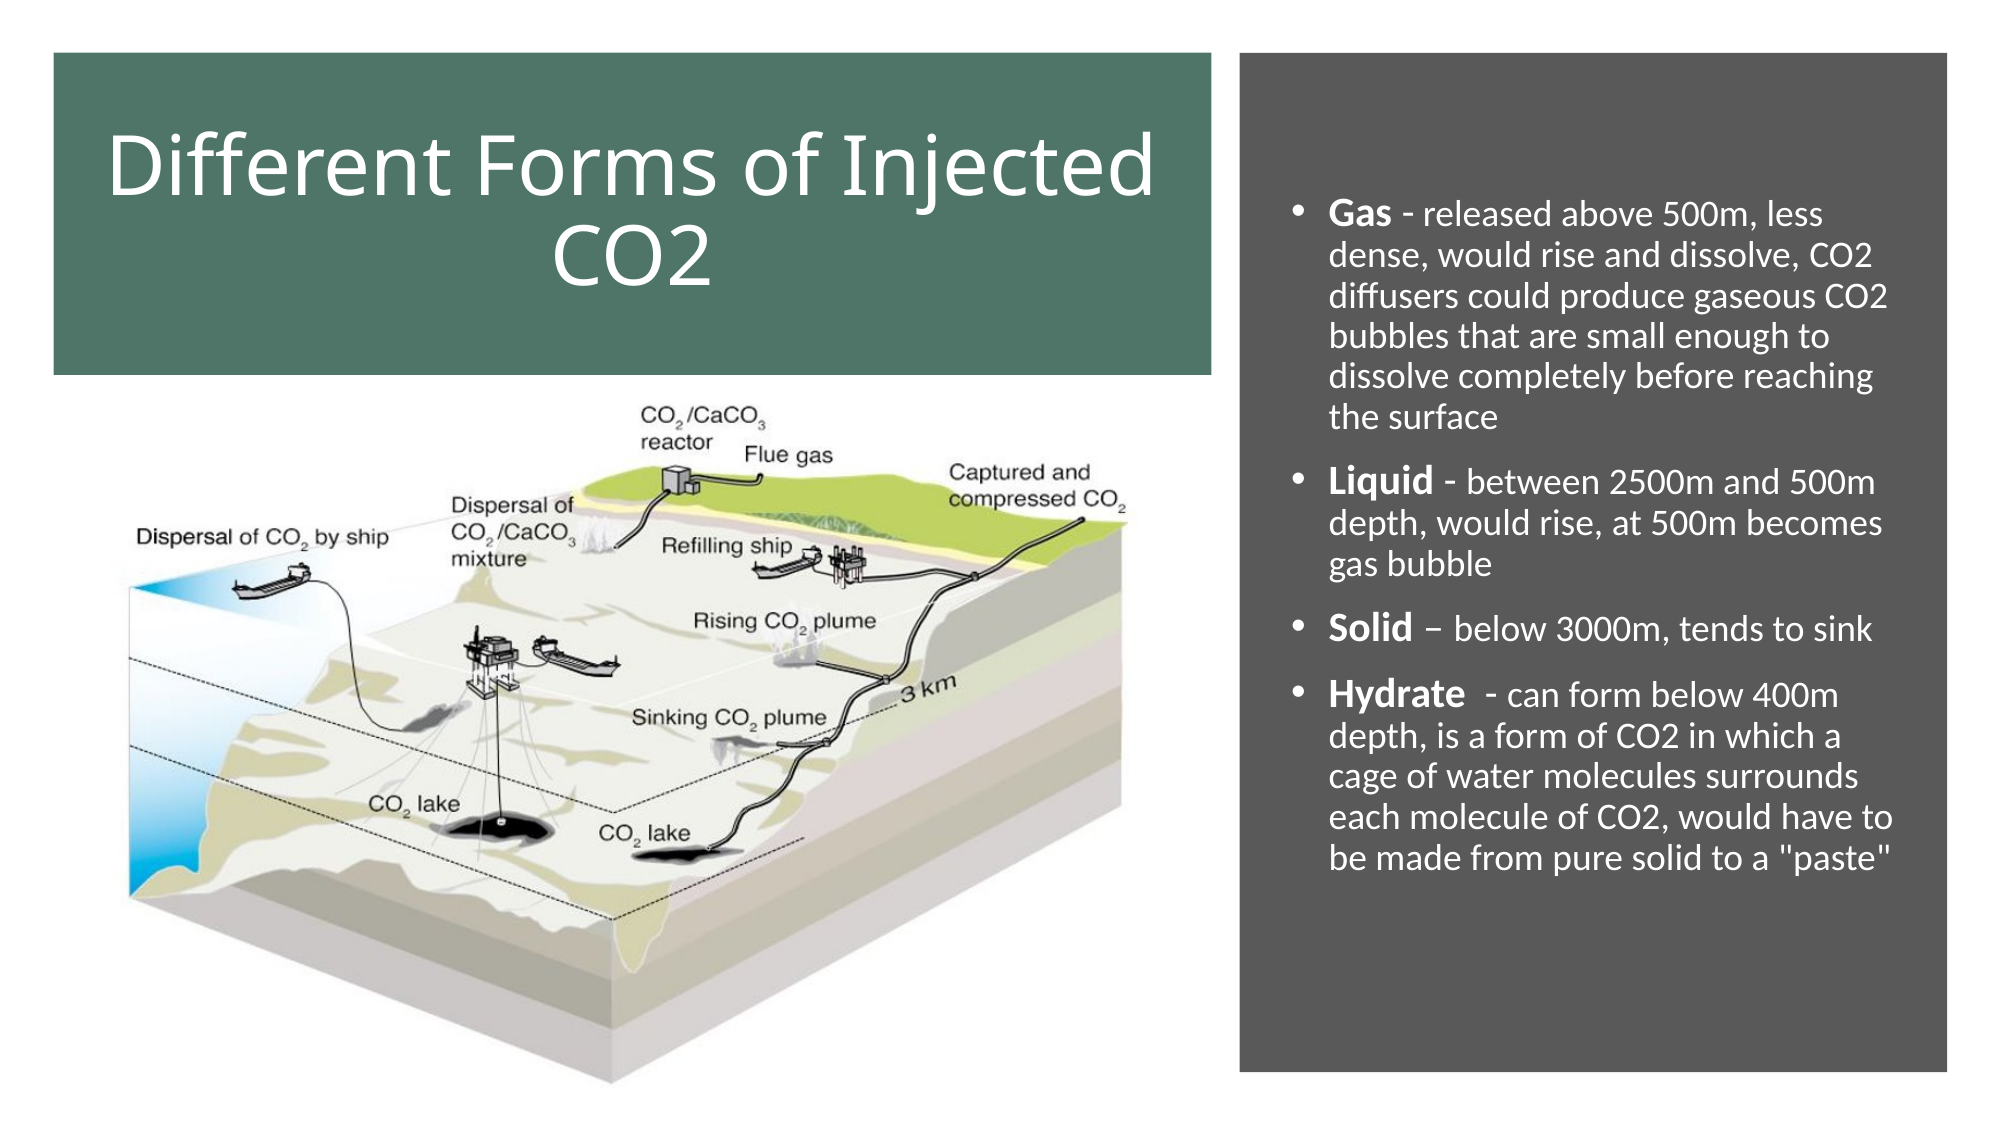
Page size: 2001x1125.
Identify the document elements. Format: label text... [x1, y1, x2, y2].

text_box [53, 52, 1212, 376]
list Gas - released above 500m, less dense, would rise and dissolve, CO2 diffusers could produce gaseous CO2 bubbles that are small enough to dissolve completely before reaching the surface Liquid - between 2500m and 500m depth, would rise, at 500m becomes gas bubble Solid – below 3000m, tends to sink Hydrate - can form below 400m depth, is a form of CO2 in which a cage of water molecules surrounds each molecule of CO2, would have to be made from pure solid to a "paste" [1276, 104, 1910, 1024]
picture [92, 386, 1152, 1088]
title Different Forms of Injected CO2 [53, 80, 1211, 348]
text_box [1239, 52, 1948, 1073]
